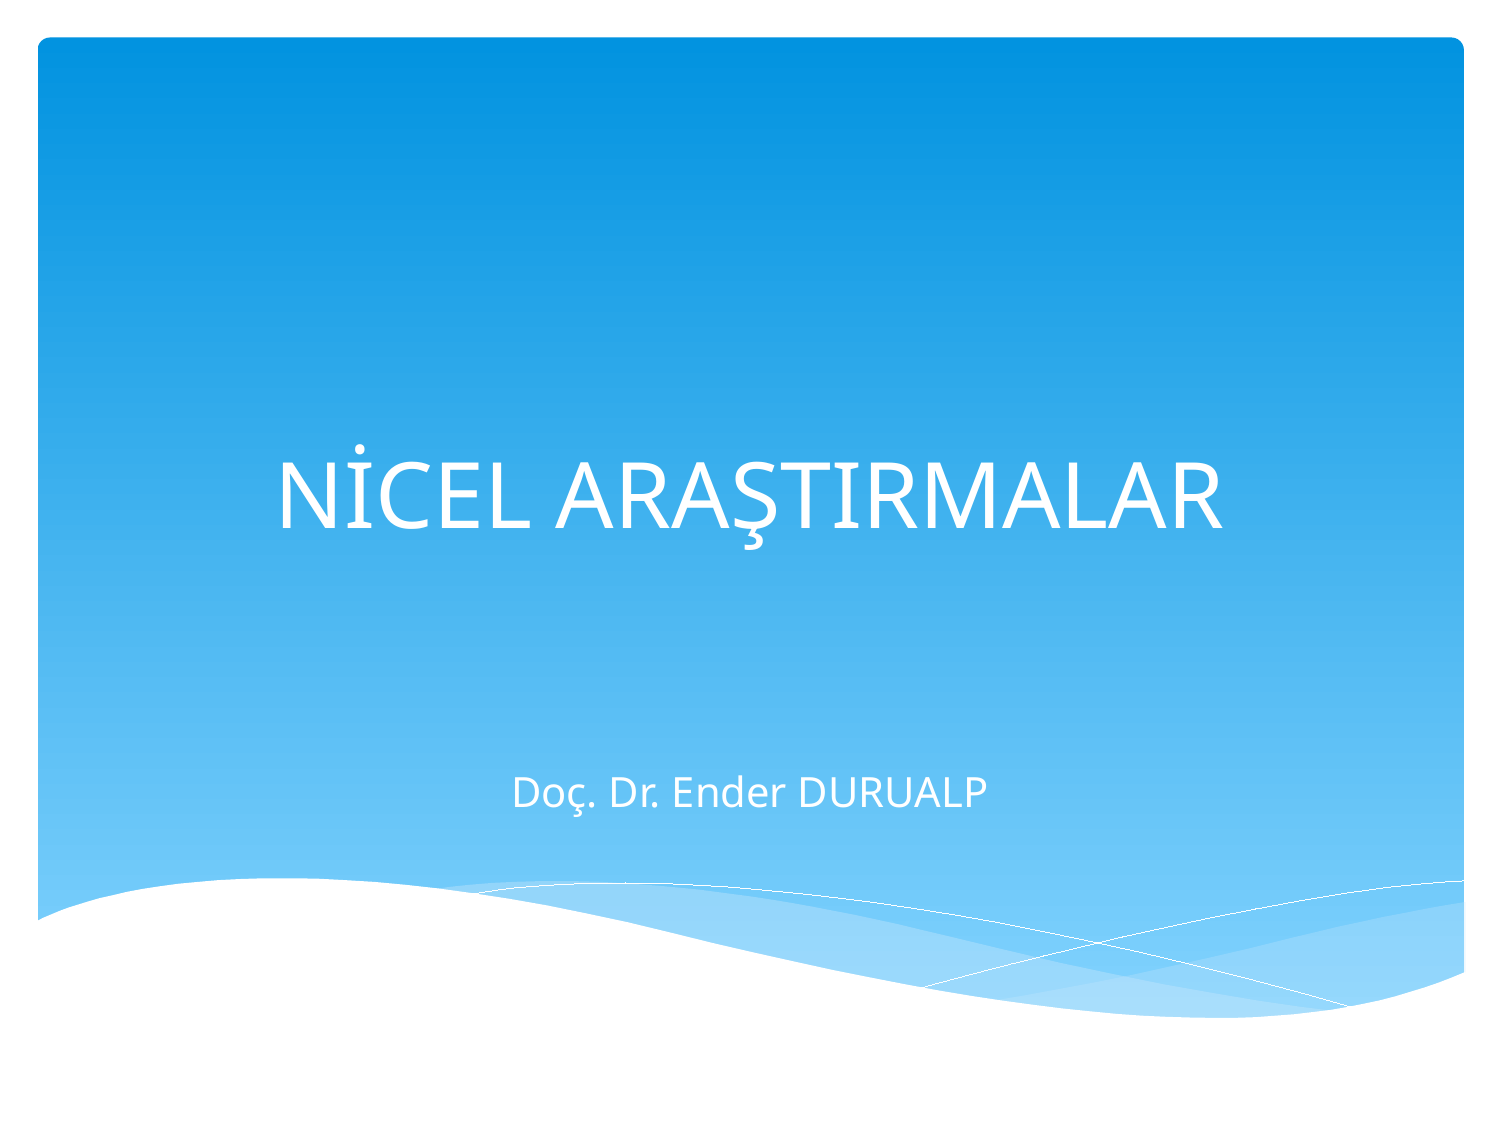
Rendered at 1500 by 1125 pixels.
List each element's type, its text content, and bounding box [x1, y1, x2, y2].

subtitle Doç. Dr. Ender DURUALP [225, 583, 1275, 825]
title NİCEL ARAŞTIRMALAR [112, 262, 1388, 555]
